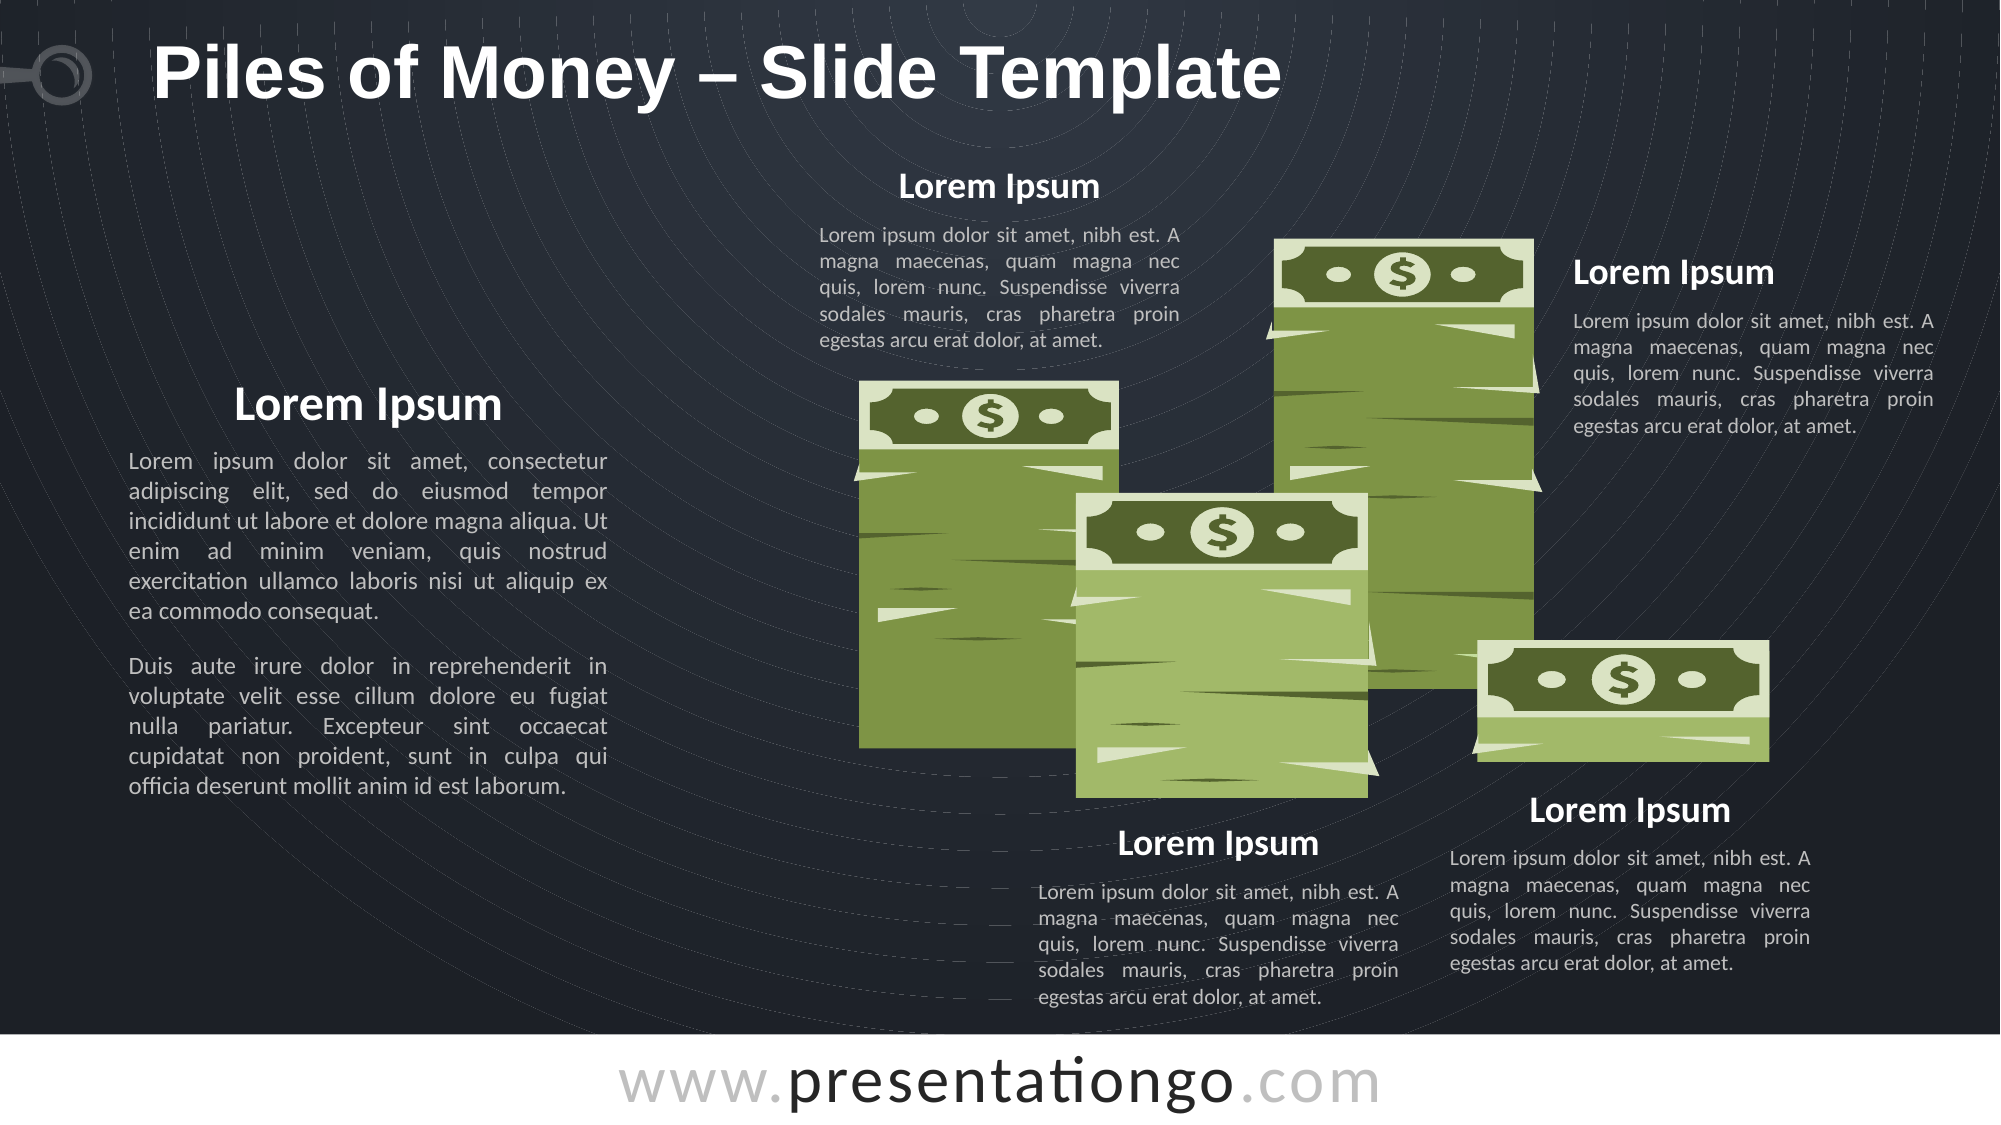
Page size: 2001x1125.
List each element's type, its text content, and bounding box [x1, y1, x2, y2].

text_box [1471, 640, 1770, 762]
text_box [1449, 776, 1812, 985]
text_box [1265, 238, 1543, 689]
title Piles of Money – Slide Template [137, 26, 1863, 148]
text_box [853, 380, 1130, 749]
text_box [1573, 238, 1935, 447]
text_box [1038, 809, 1400, 1018]
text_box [128, 362, 609, 812]
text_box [819, 153, 1181, 361]
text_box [1070, 492, 1380, 798]
